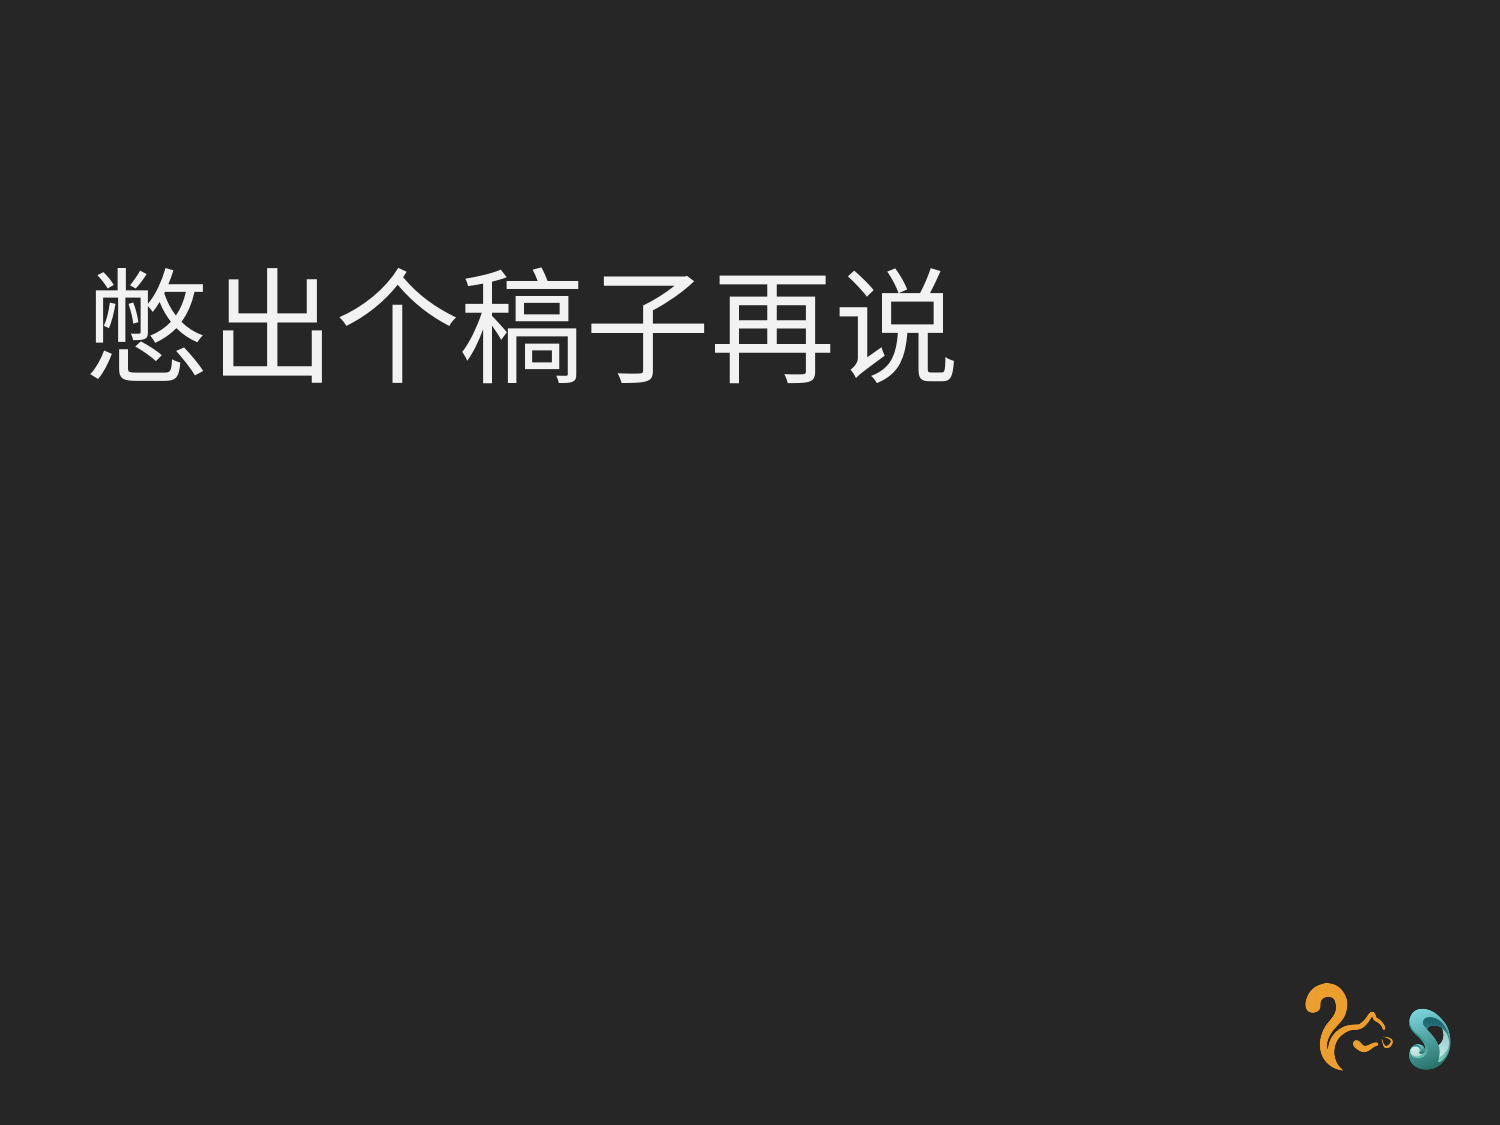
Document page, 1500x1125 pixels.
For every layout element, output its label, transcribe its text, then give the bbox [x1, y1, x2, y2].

picture [1305, 1013, 1395, 1072]
picture [1407, 1007, 1452, 1072]
list 憋出个稿子再说 [69, 225, 1429, 1013]
